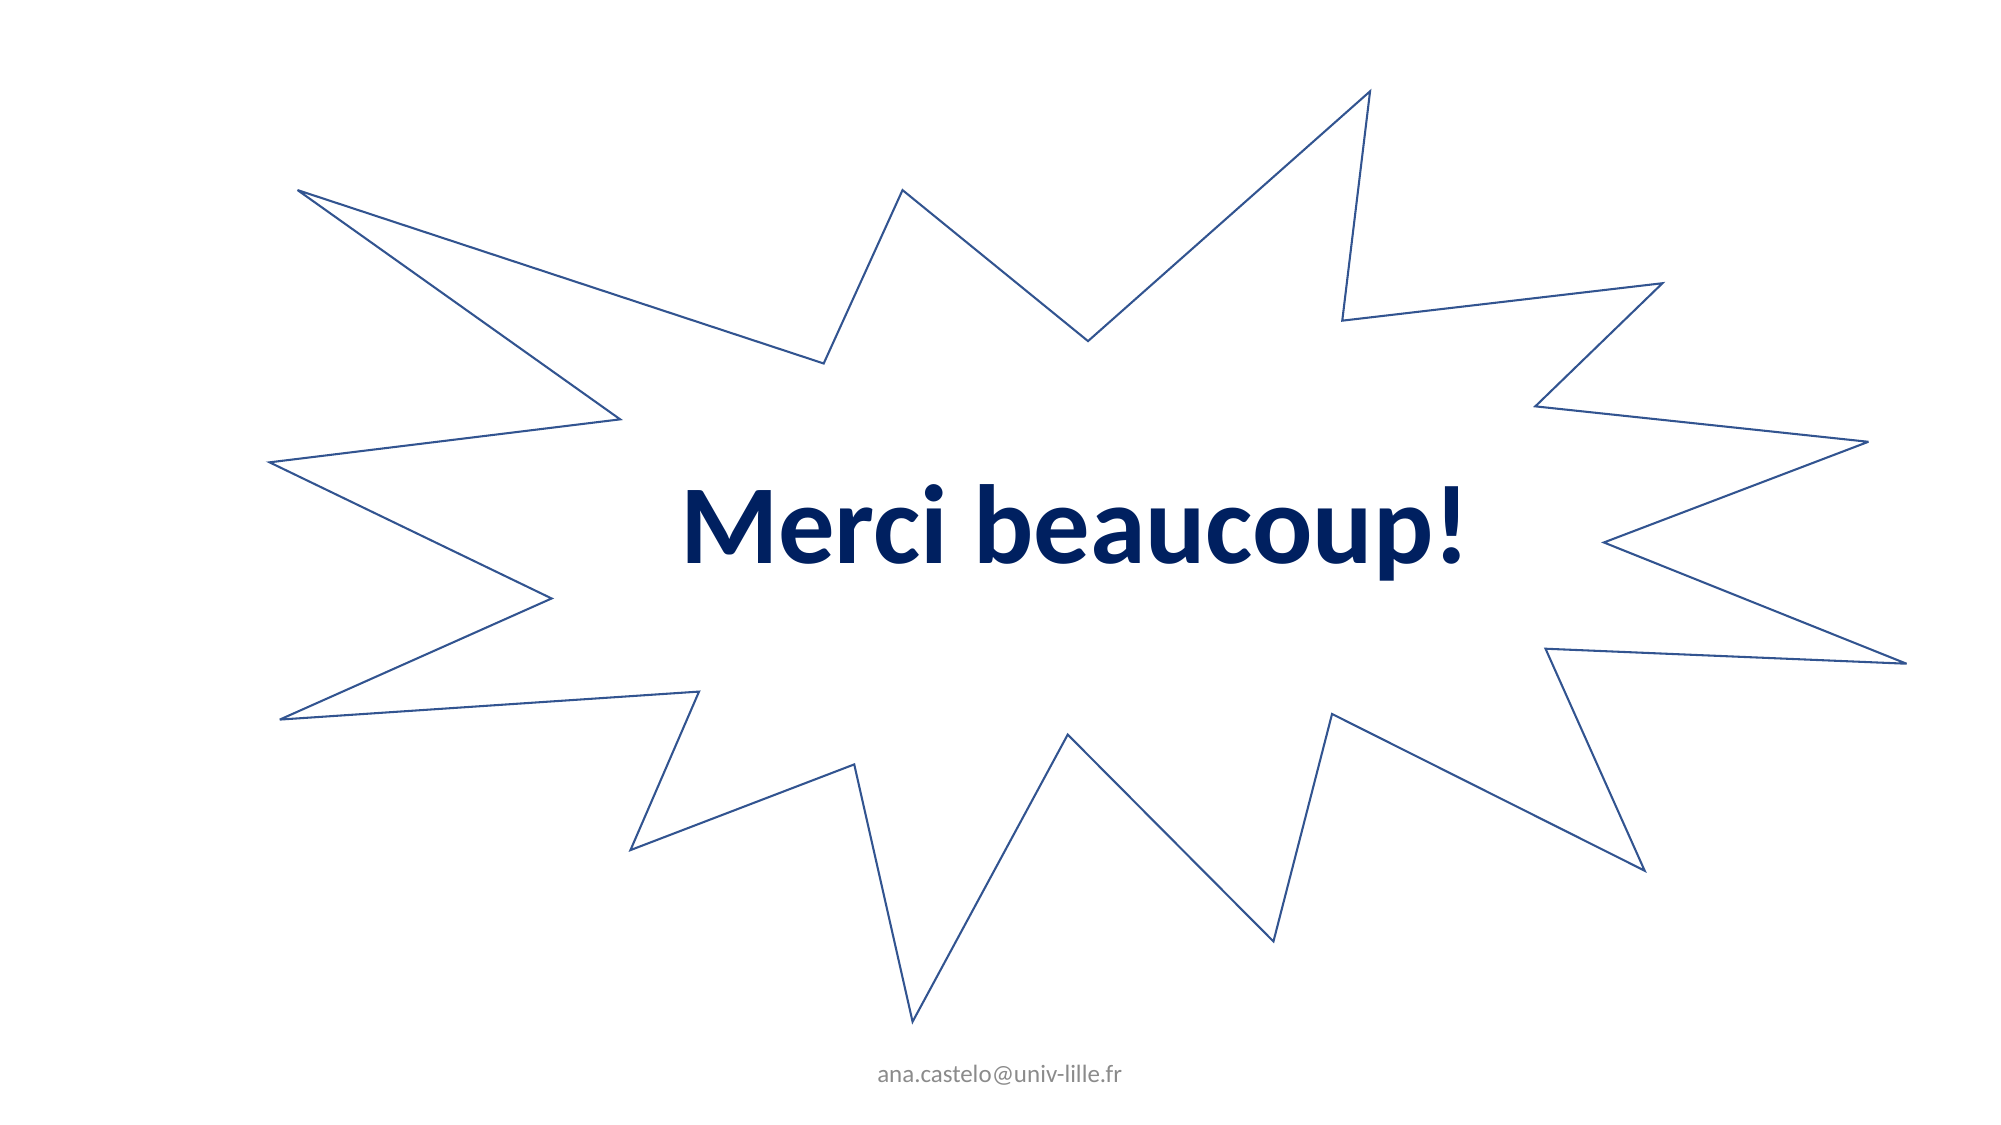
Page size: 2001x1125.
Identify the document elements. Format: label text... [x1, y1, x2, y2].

text_box Merci beaucoup! [665, 443, 1522, 594]
footer ana.castelo@univ-lille.fr [662, 1042, 1338, 1103]
text_box [265, 88, 1907, 1025]
